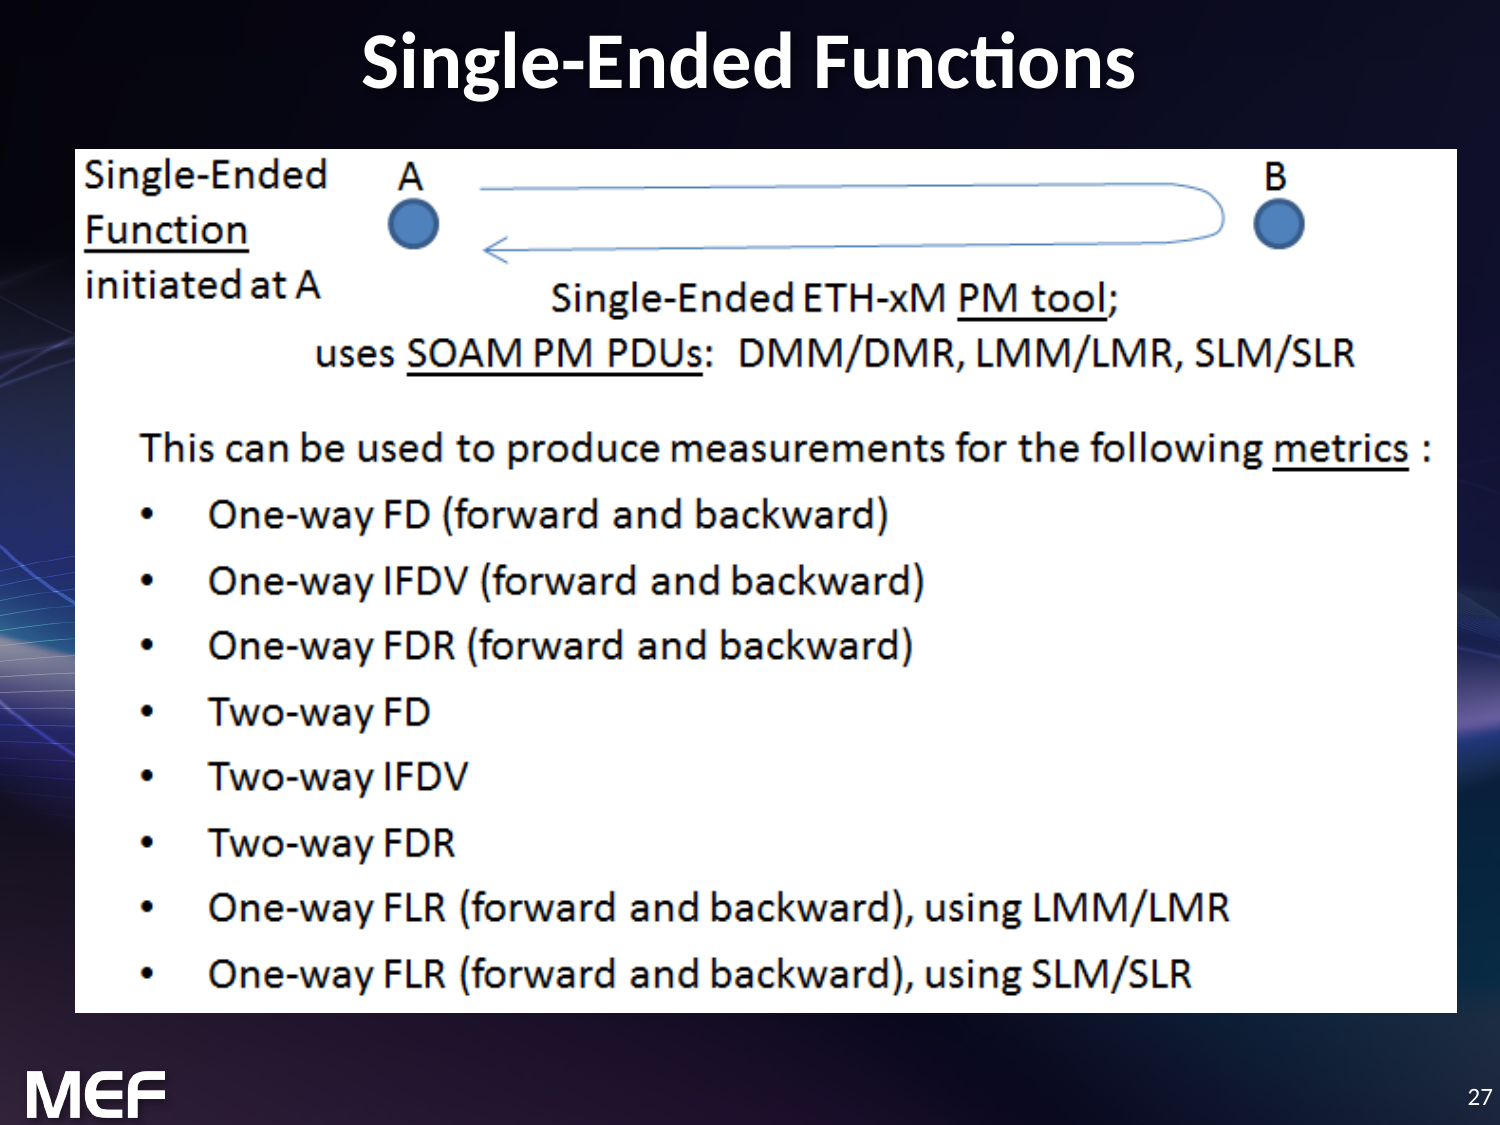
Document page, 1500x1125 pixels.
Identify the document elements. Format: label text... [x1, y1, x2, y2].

title Single-Ended Functions [0, 0, 1500, 113]
picture [0, 113, 1500, 1125]
